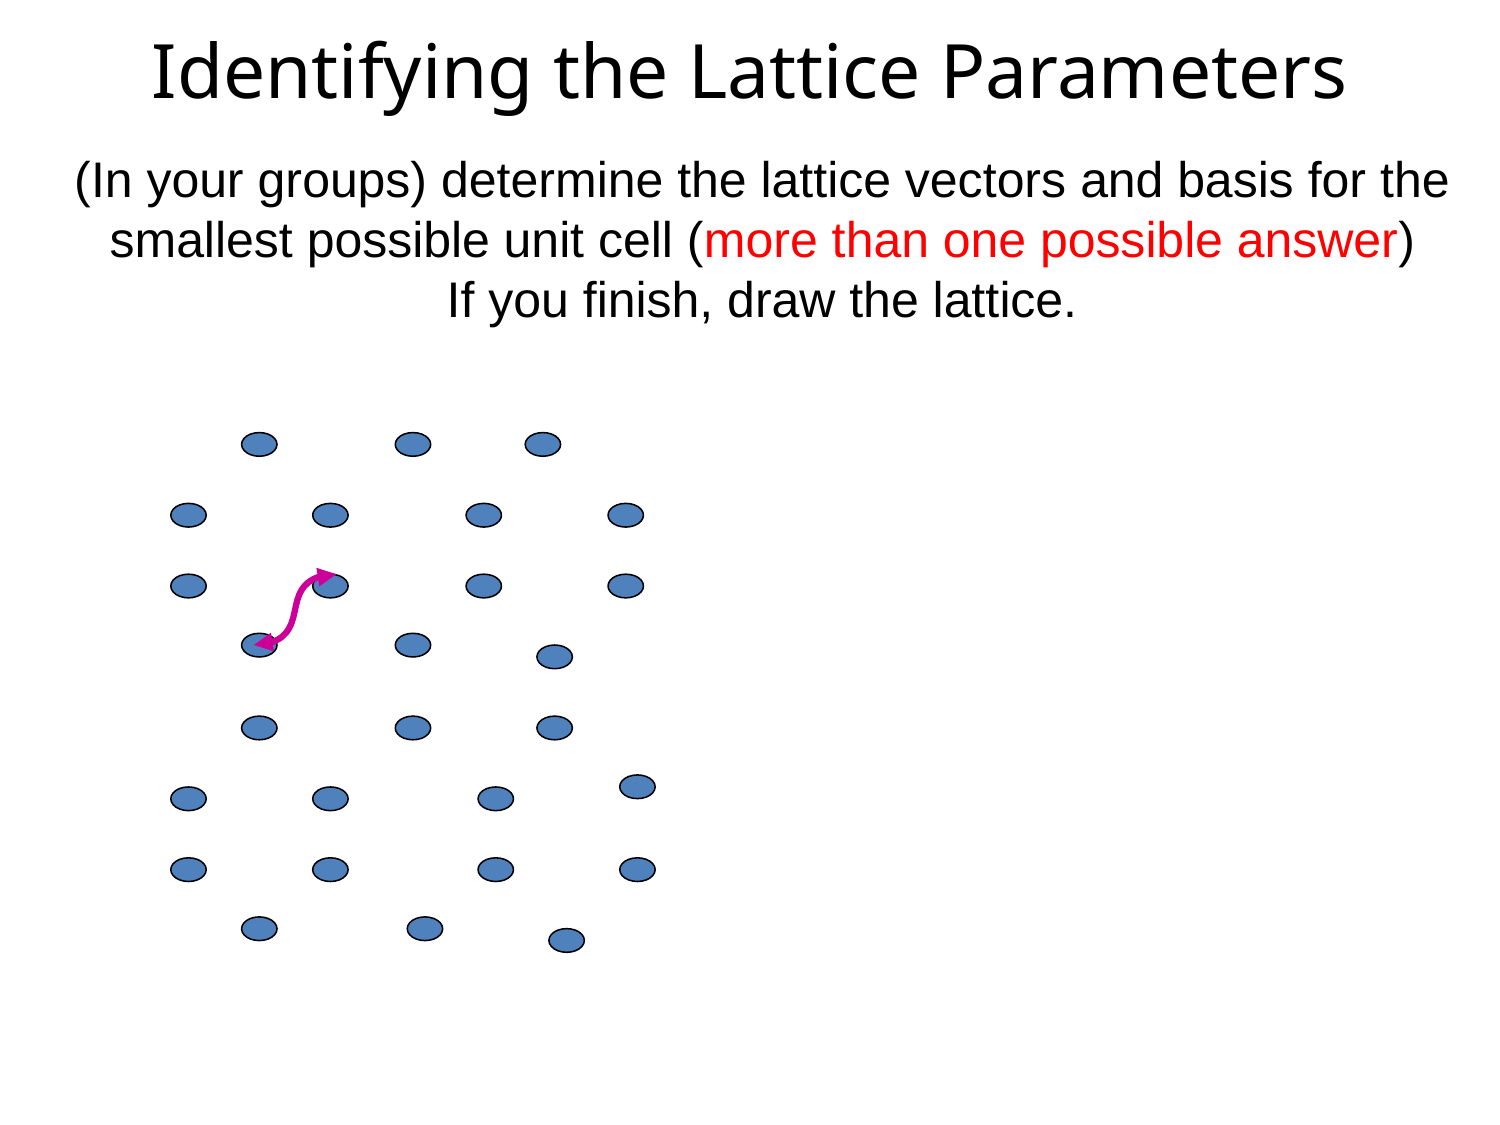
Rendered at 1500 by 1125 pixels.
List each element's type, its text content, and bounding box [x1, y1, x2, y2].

text_box [312, 503, 349, 528]
text_box [395, 633, 431, 657]
text_box [241, 633, 259, 657]
text_box (In your groups) determine the lattice vectors and basis for the smallest possible unit cell (more than one possible answer) If you finish, draw the lattice. [37, 79, 1488, 335]
text_box [312, 786, 349, 811]
text_box [395, 432, 431, 457]
title Identifying the Lattice Parameters [75, 0, 1425, 79]
text_box [170, 857, 207, 882]
text_box [536, 645, 573, 669]
text_box [525, 432, 561, 457]
text_box [170, 574, 207, 598]
text_box [619, 774, 656, 799]
text_box [466, 503, 502, 528]
text_box [608, 503, 644, 528]
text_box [259, 568, 331, 652]
text_box [478, 786, 514, 811]
text_box [241, 716, 278, 740]
text_box [395, 716, 431, 740]
text_box [619, 857, 656, 882]
text_box [241, 916, 278, 941]
text_box [407, 916, 443, 941]
text_box [478, 857, 514, 882]
text_box [241, 432, 278, 457]
text_box [466, 574, 502, 598]
text_box [170, 503, 207, 528]
text_box [608, 574, 644, 598]
text_box [536, 716, 573, 740]
text_box [548, 928, 585, 953]
text_box [336, 575, 349, 598]
text_box [170, 786, 207, 811]
text_box [312, 857, 349, 882]
